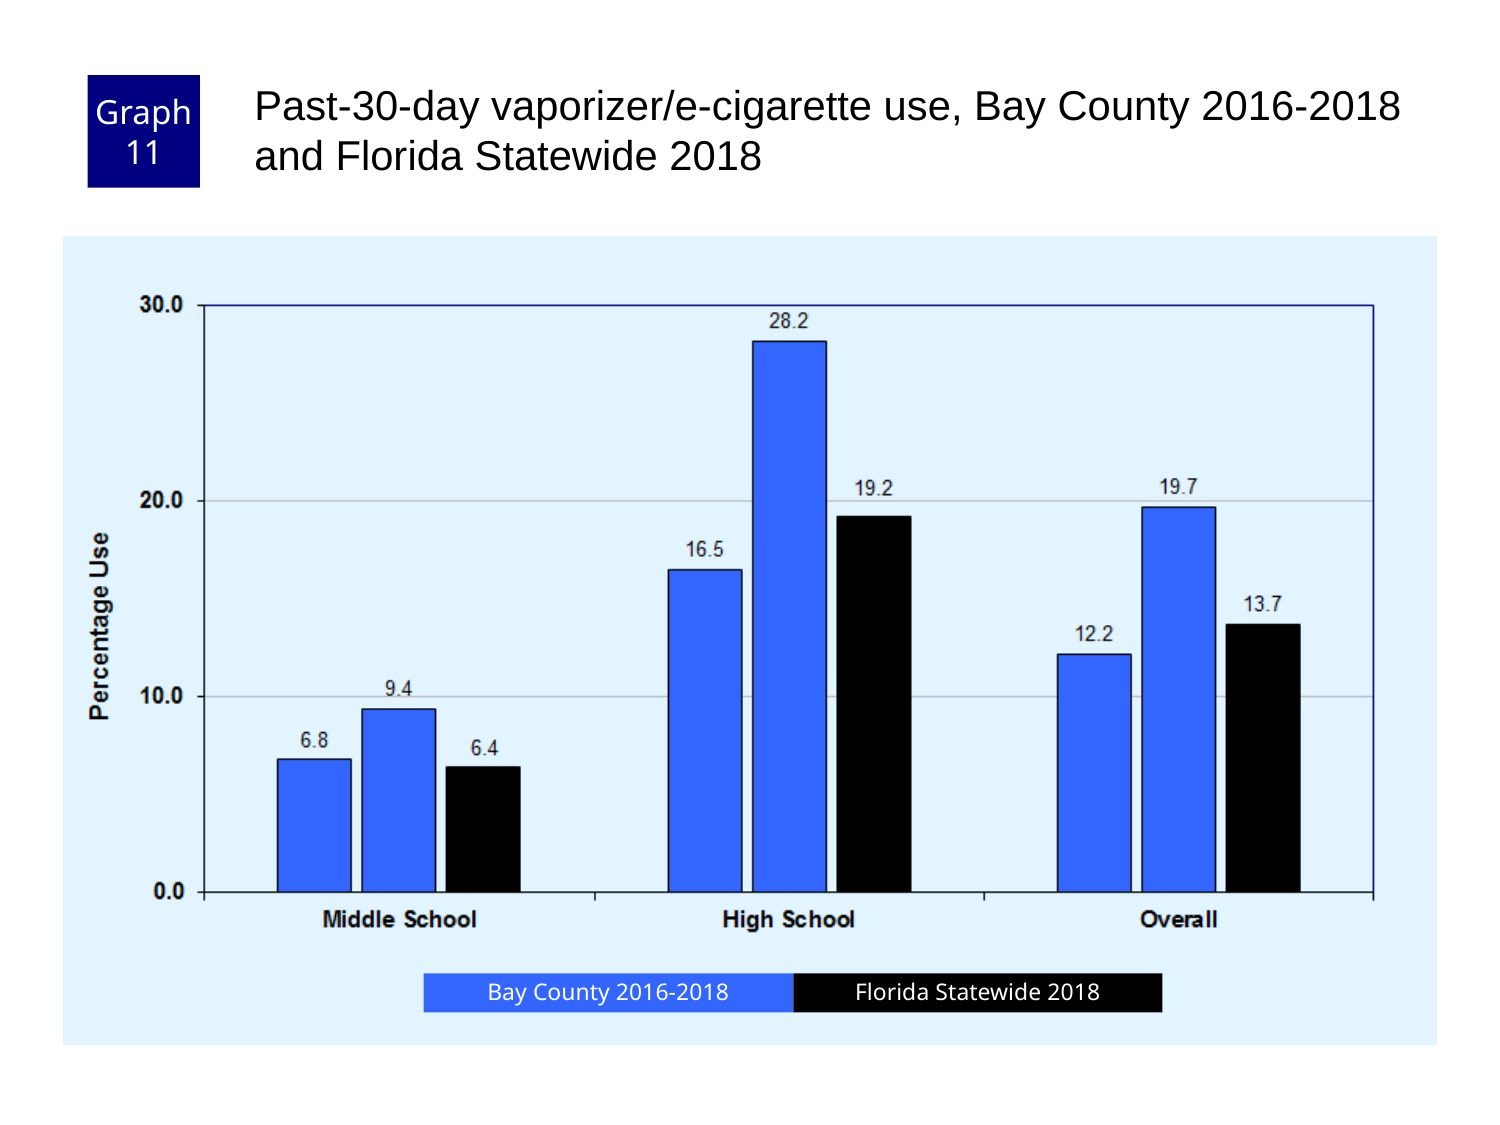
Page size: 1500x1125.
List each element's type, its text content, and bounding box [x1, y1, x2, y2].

picture [62, 236, 1437, 1046]
text_box Graph 11 [87, 75, 200, 188]
text_box Past-30-day vaporizer/e-cigarette use, Bay County 2016-2018 and Florida Statewide 2018 [249, 75, 1438, 200]
